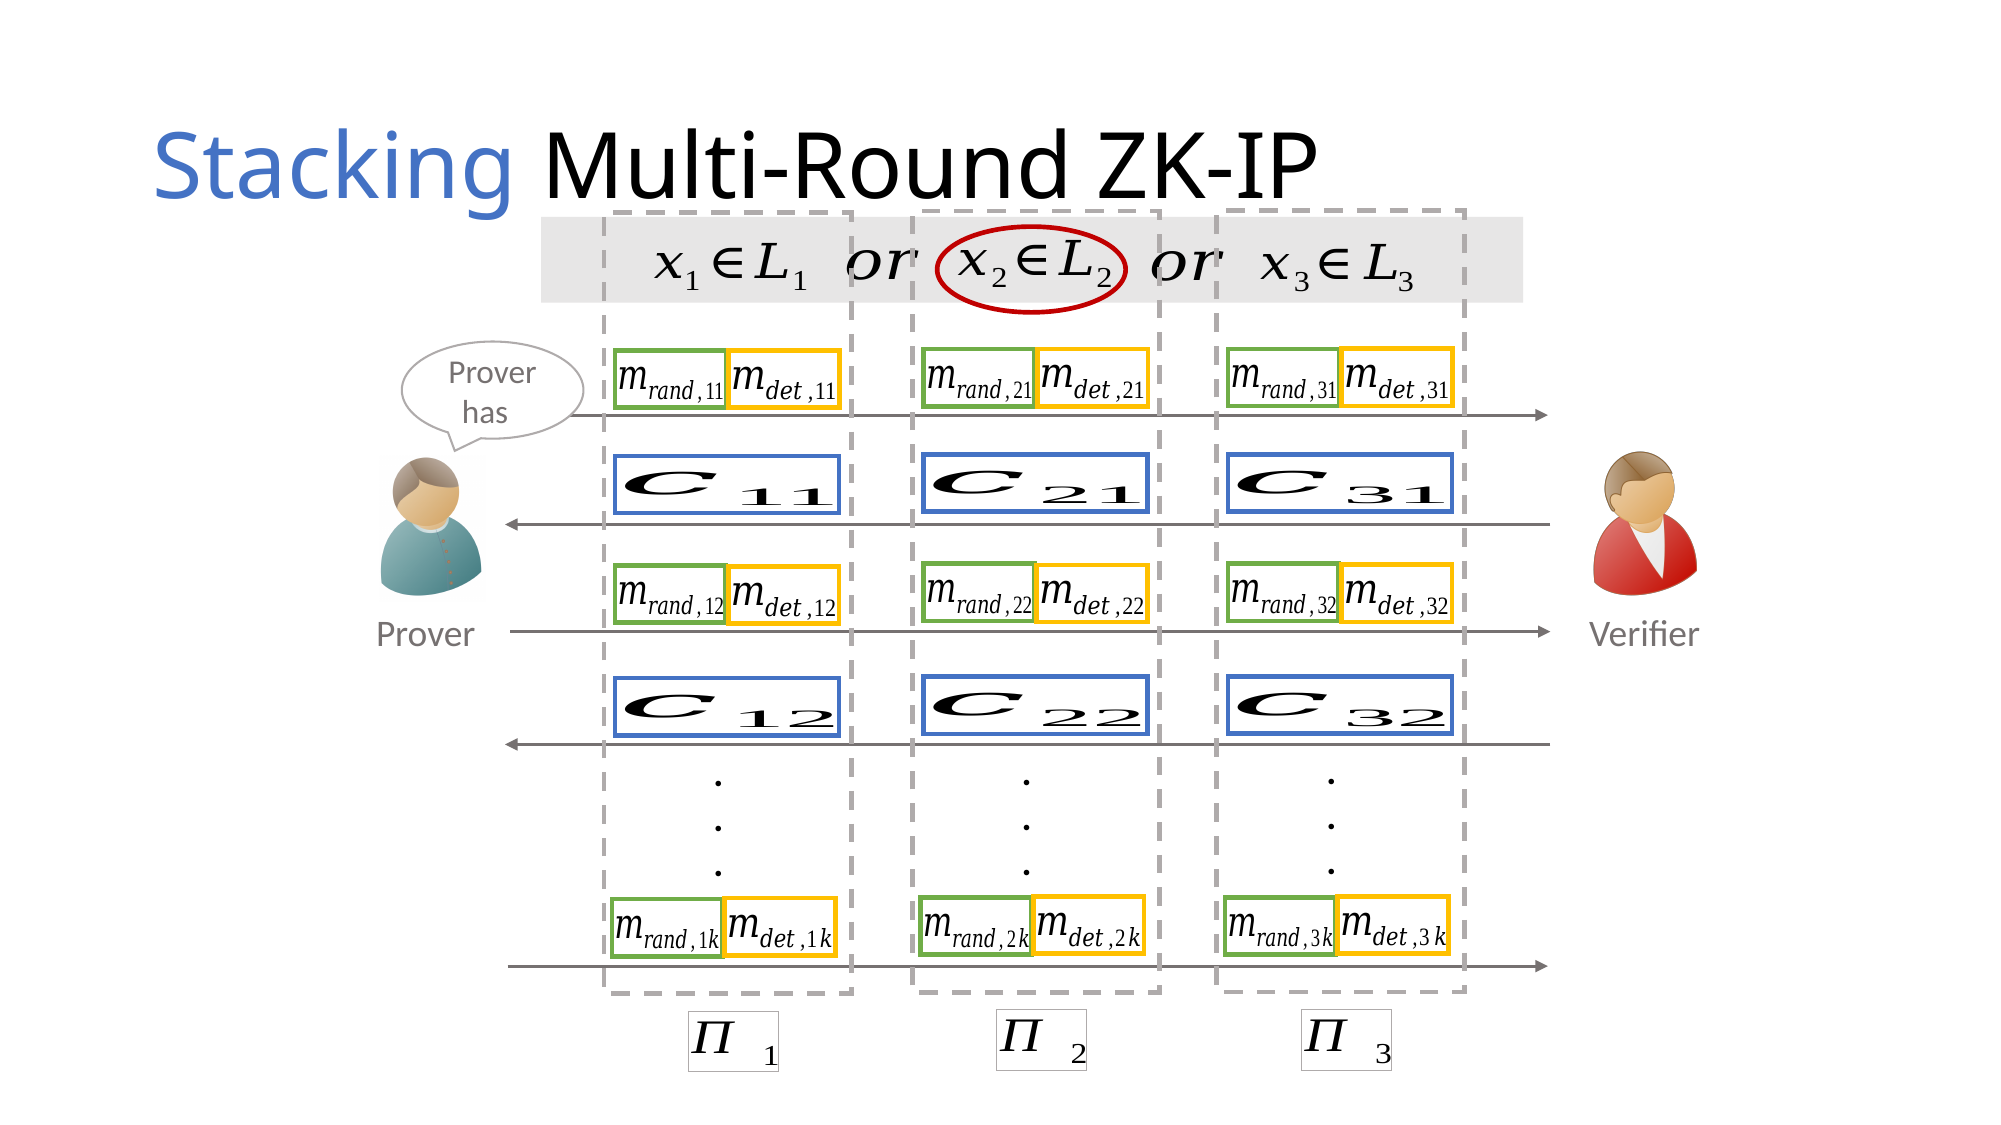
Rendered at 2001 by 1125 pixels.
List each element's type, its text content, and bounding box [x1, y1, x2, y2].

text_box [1216, 210, 1465, 415]
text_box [505, 415, 1551, 967]
text_box [603, 211, 852, 415]
picture [1583, 451, 1697, 606]
text_box [1160, 216, 1216, 304]
text_box [852, 216, 912, 304]
text_box [911, 210, 1161, 415]
title Stacking Multi-Round ZK-IP [137, 59, 1863, 278]
text_box Verifier [1574, 601, 1716, 662]
text_box [911, 967, 1161, 993]
text_box [1465, 216, 1524, 304]
text_box Prover [361, 601, 491, 662]
text_box [1216, 967, 1465, 993]
text_box [603, 967, 852, 995]
picture [379, 455, 486, 602]
text_box [540, 216, 603, 304]
